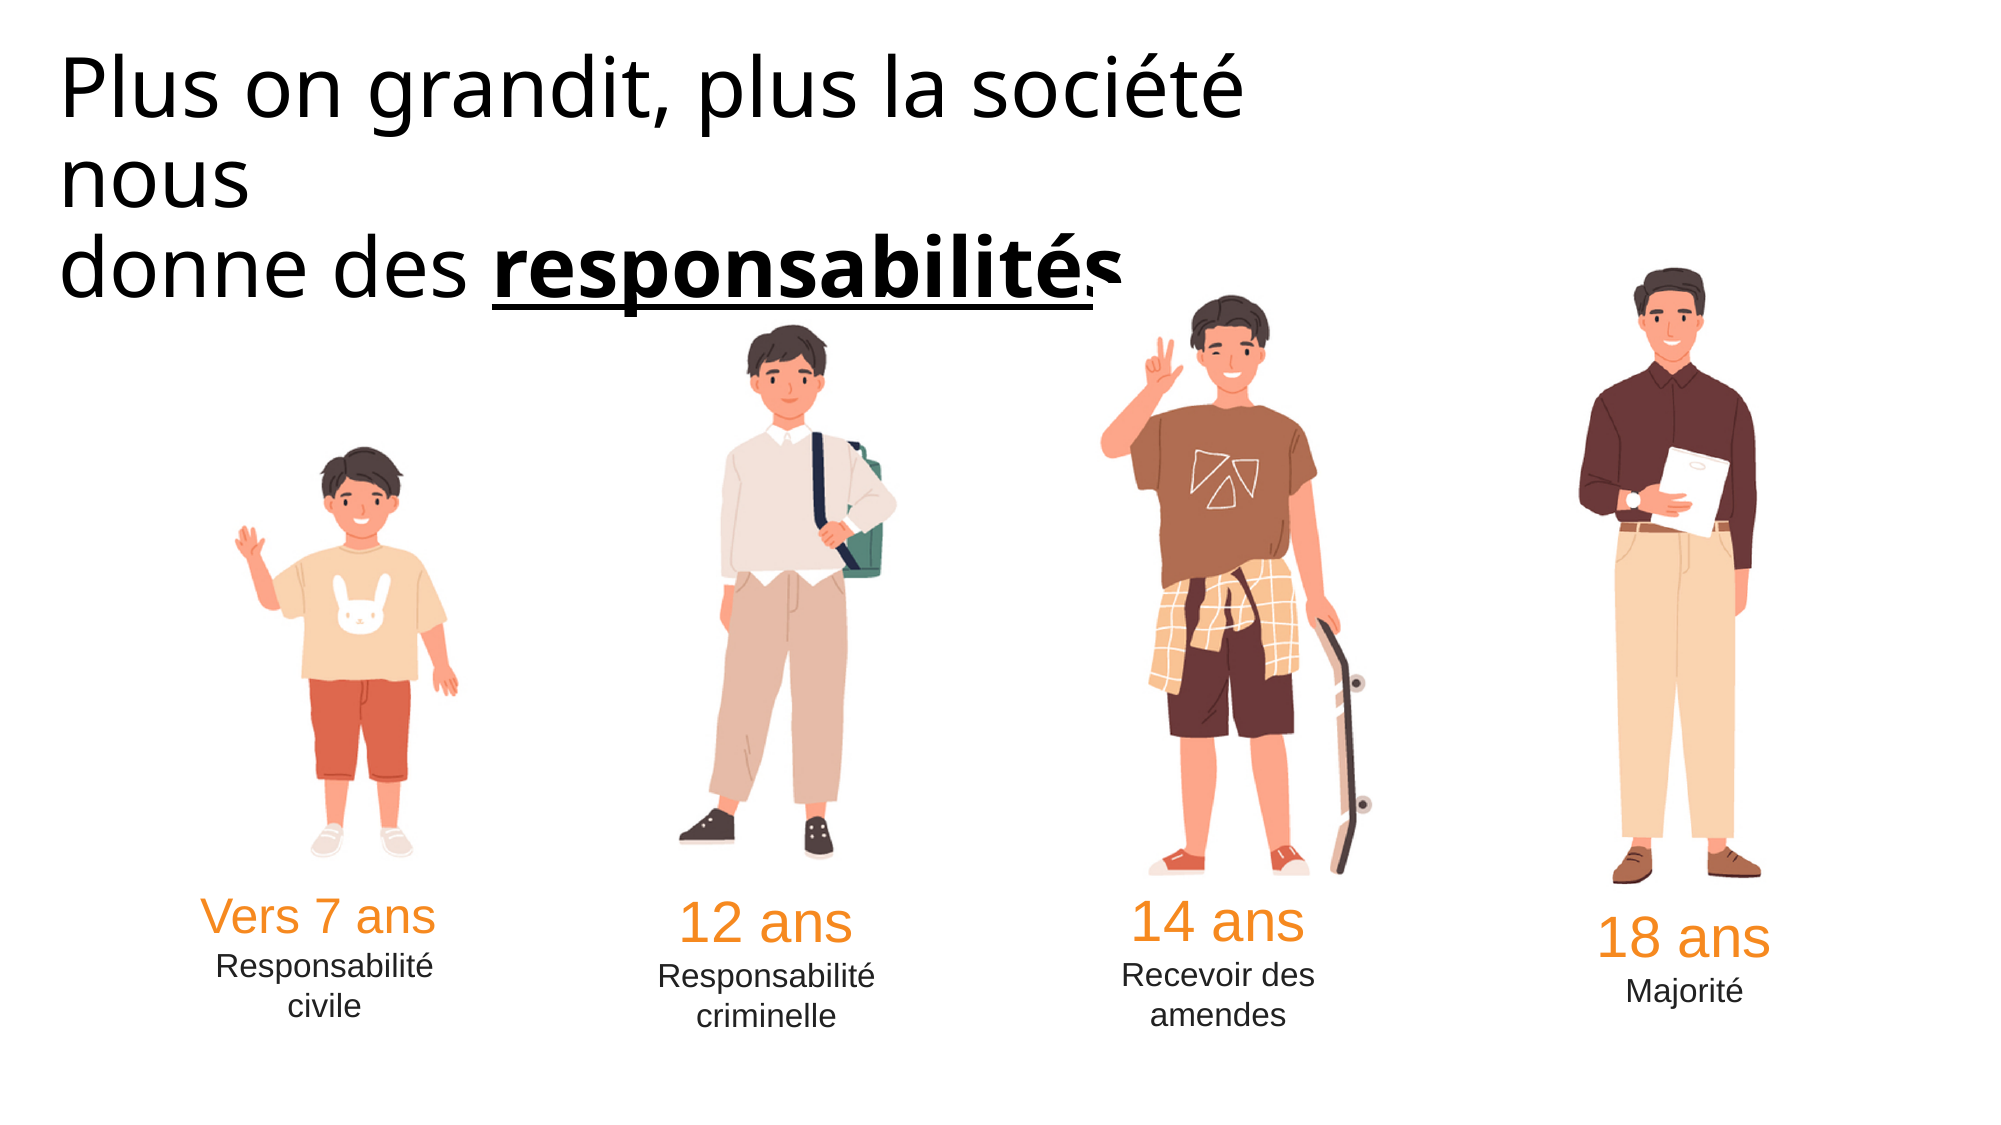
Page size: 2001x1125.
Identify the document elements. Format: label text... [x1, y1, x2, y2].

picture [224, 419, 483, 861]
picture [1093, 283, 1373, 892]
text_box Vers 7 ans Responsabilité civile [185, 876, 465, 1032]
picture [677, 312, 906, 876]
text_box 14 ans Recevoir des amendes [1102, 892, 1334, 1041]
text_box 18 ans Majorité [1569, 891, 1801, 1017]
text_box 12 ans Responsabilité criminelle [627, 876, 906, 1042]
picture [1566, 245, 1784, 902]
title Plus on grandit, plus la société nous donne des responsabilités... [58, 45, 1361, 196]
